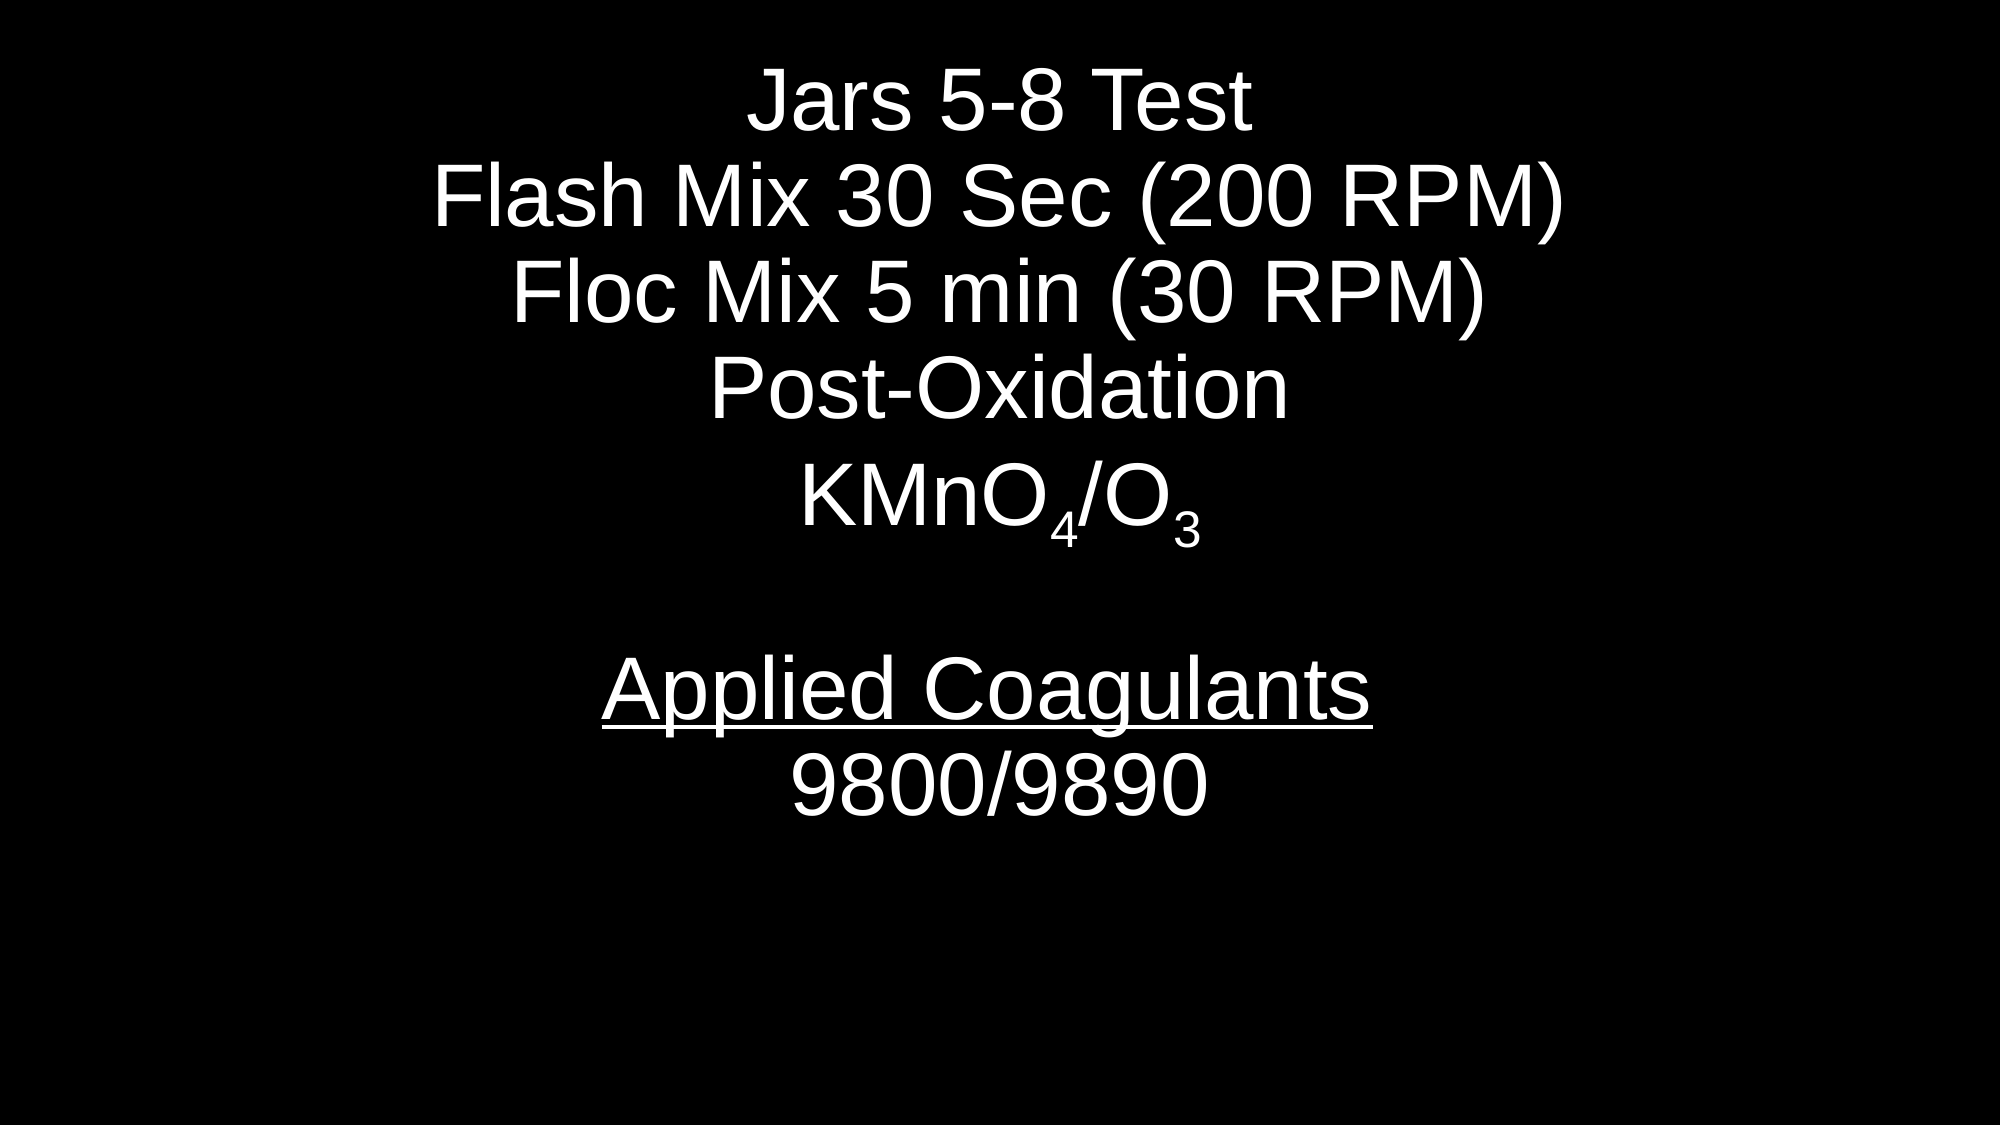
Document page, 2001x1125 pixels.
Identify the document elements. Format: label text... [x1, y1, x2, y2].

title Jars 5-8 Test Flash Mix 30 Sec (200 RPM) Floc Mix 5 min (30 RPM) Post-Oxidation KMnO4/O3 Applied Coagulants 9800/9890 [249, 43, 1750, 1046]
